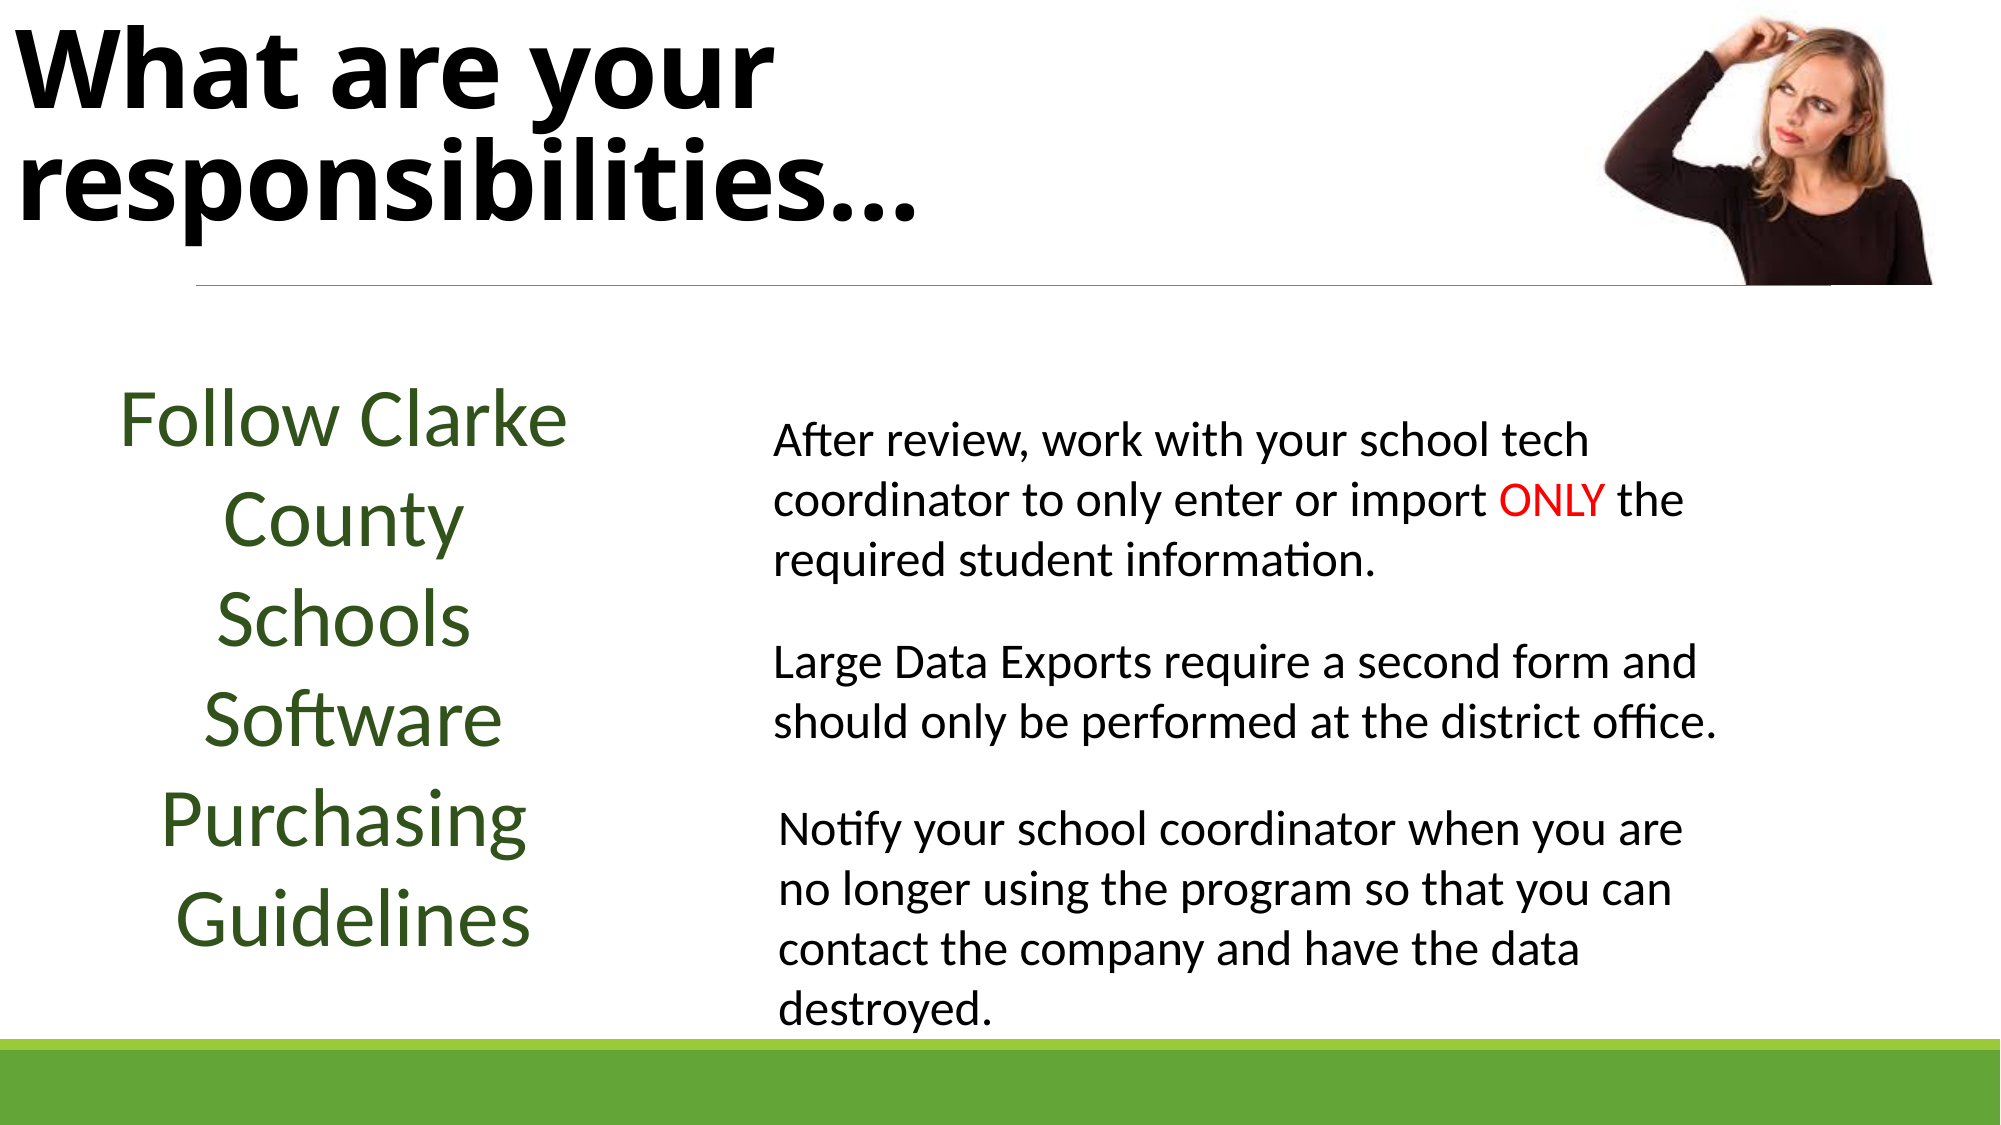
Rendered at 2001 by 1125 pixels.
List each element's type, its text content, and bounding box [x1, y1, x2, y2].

picture [1534, 0, 1966, 286]
text_box Follow Clarke County Schools Software Purchasing Guidelines [104, 355, 604, 971]
text_box Large Data Exports require a second form and should only be performed at the district office. [758, 621, 1750, 756]
text_box After review, work with your school tech coordinator to only enter or import ONLY the required student information. [758, 399, 1750, 595]
text_box Notify your school coordinator when you are no longer using the program so that you can contact the company and have the data destroyed. [763, 787, 1755, 1043]
title What are your responsibilities… [0, 12, 1531, 250]
